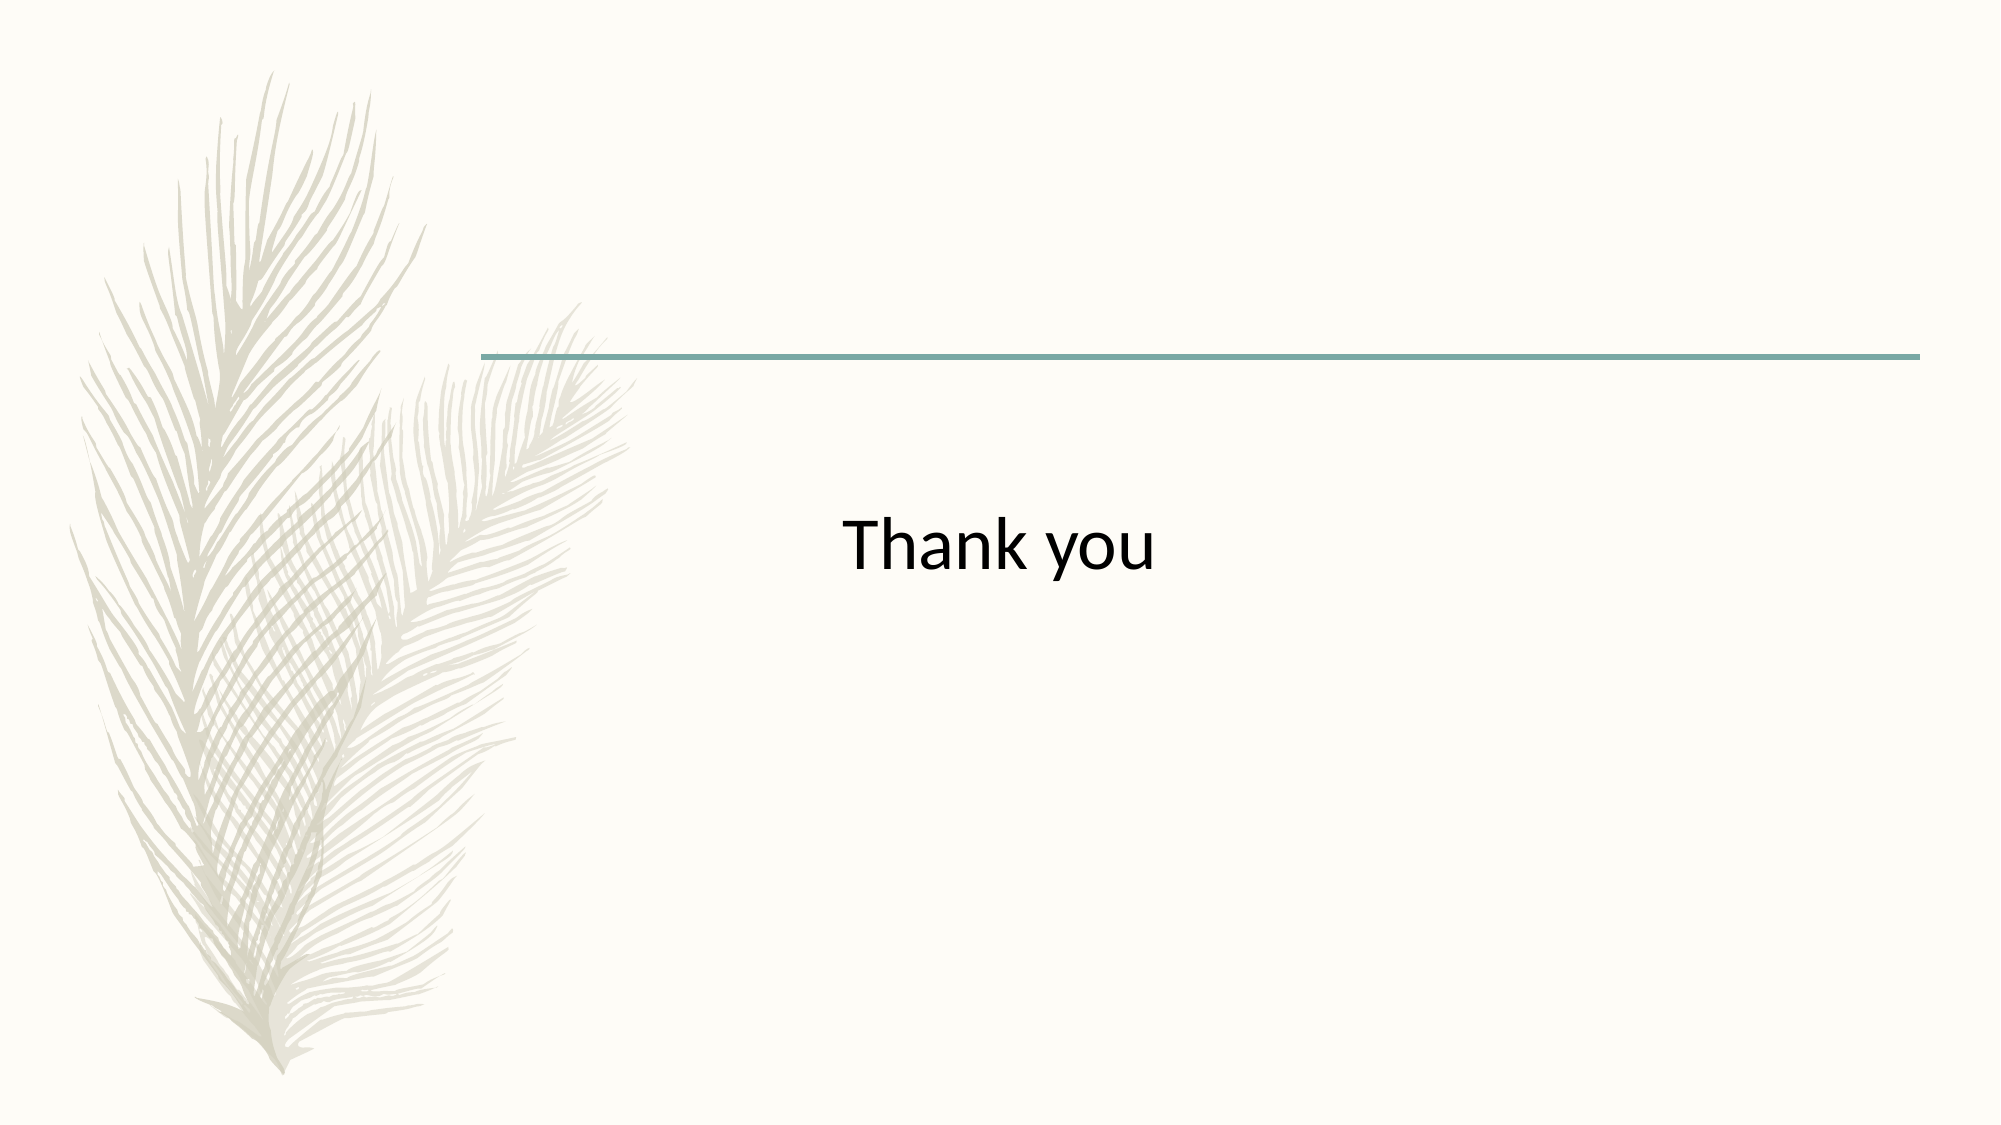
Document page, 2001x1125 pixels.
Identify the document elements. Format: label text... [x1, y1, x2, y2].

text_box Thank you [827, 486, 1173, 727]
